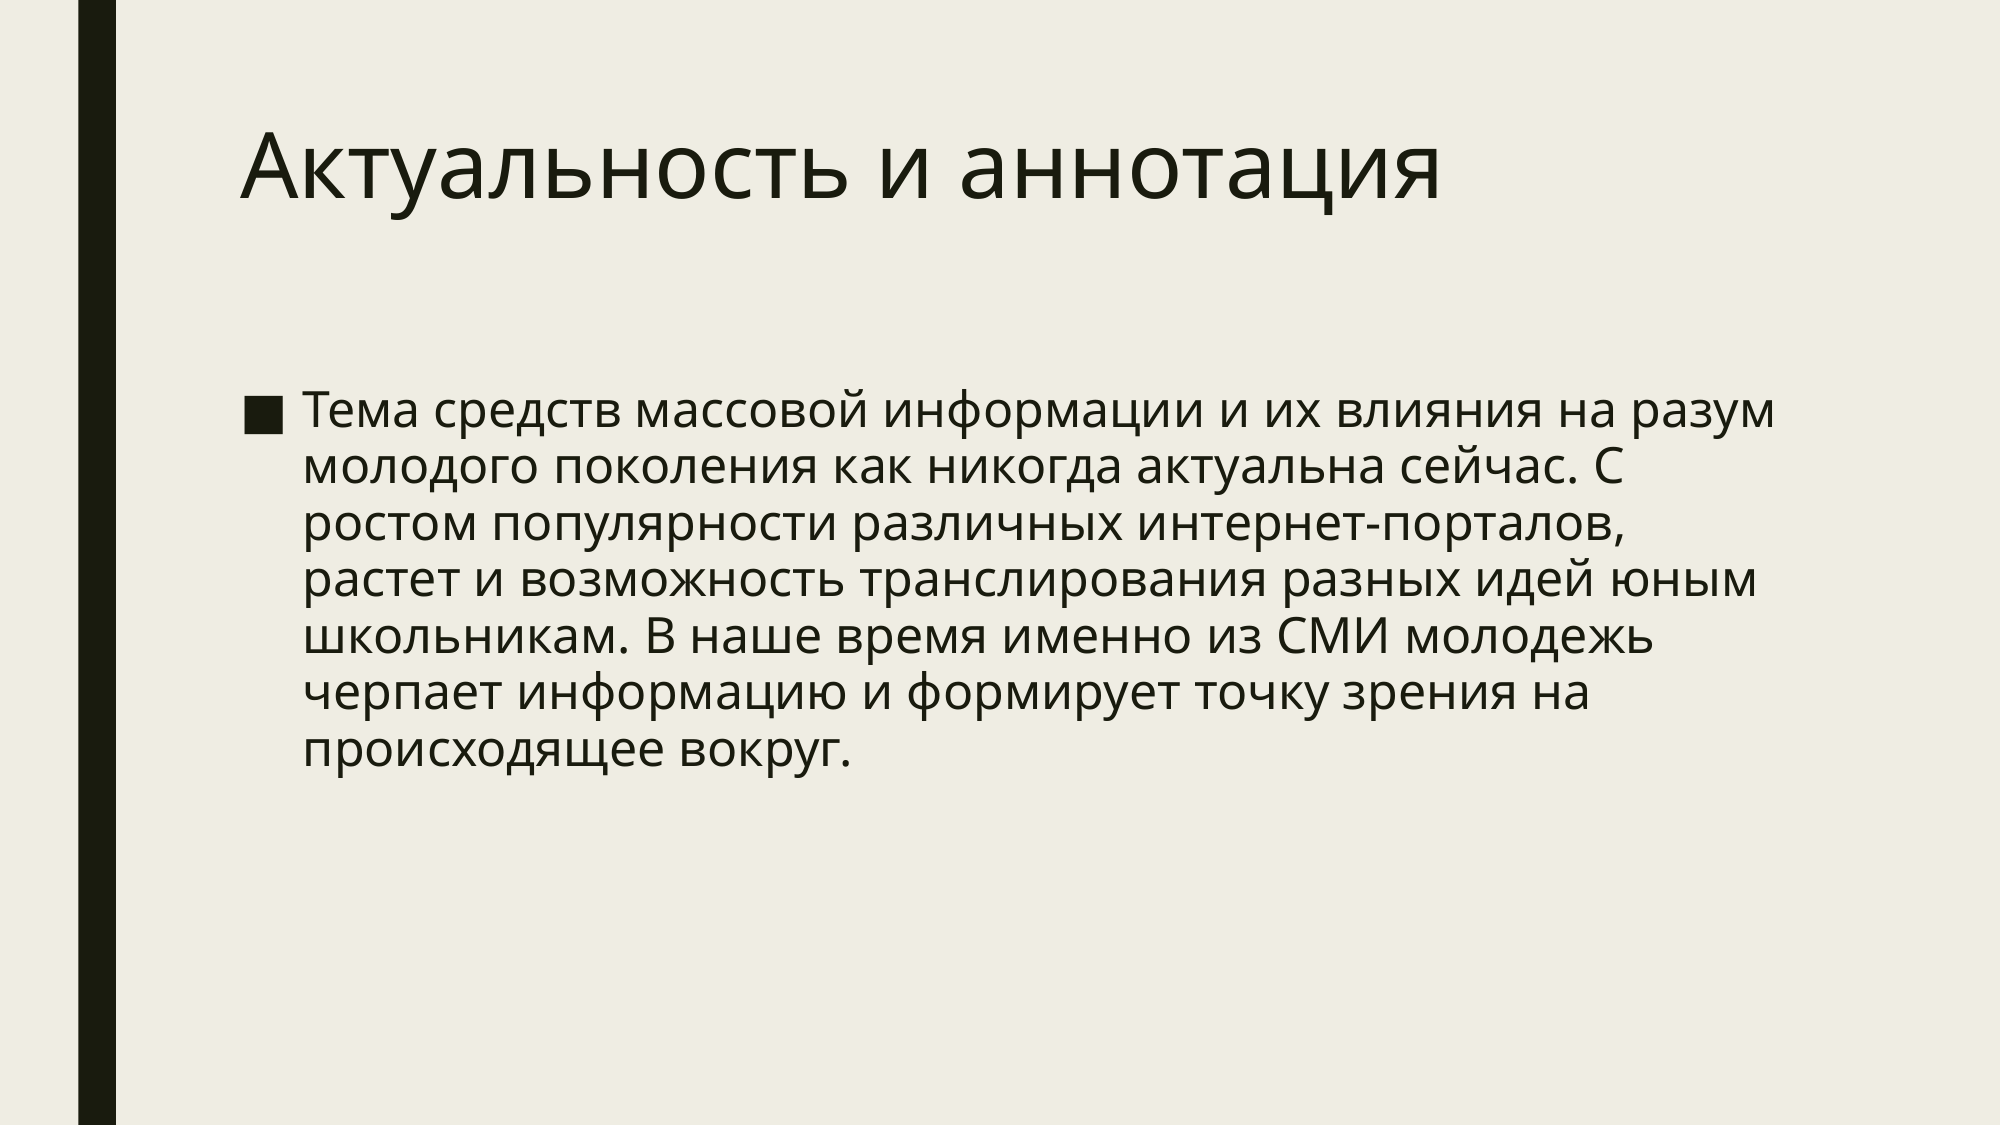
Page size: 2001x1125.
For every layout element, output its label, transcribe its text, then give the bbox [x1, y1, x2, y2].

list Тема средств массовой информации и их влияния на разум молодого поколения как никогда актуальна сейчас. С ростом популярности различных интернет-порталов, растет и возможность транслирования разных идей юным школьникам. В наше время именно из СМИ молодежь черпает информацию и формирует точку зрения на происходящее вокруг. [225, 375, 1800, 963]
title Актуальность и аннотация [225, 112, 1800, 357]
